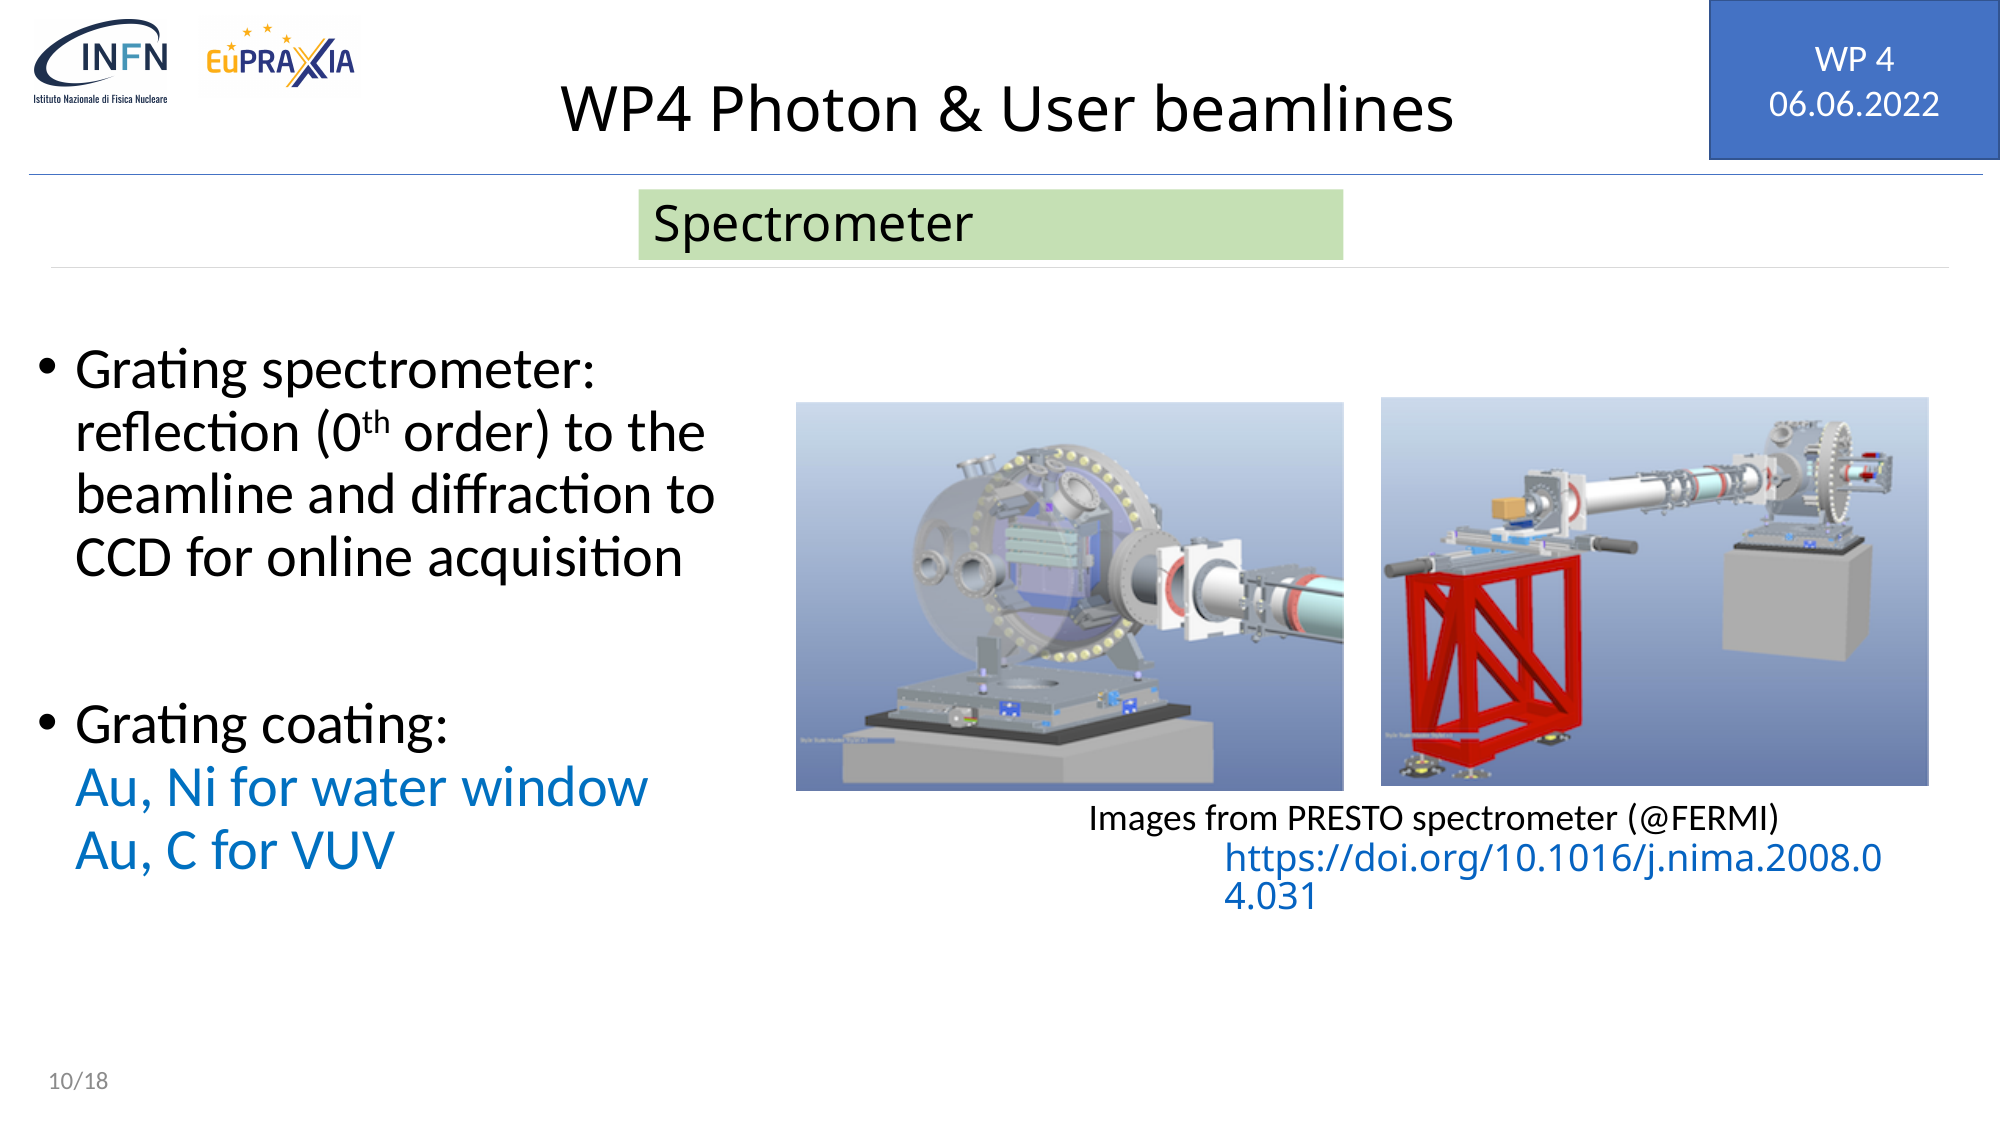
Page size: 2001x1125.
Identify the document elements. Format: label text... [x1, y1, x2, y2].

text_box Images from PRESTO spectrometer (@FERMI) [1073, 785, 1796, 846]
slide_number 10/18 [16, 1049, 124, 1110]
picture [796, 402, 1344, 791]
picture [1381, 397, 1929, 786]
title Spectrometer [638, 189, 1344, 261]
picture [34, 19, 167, 103]
text_box https://doi.org/10.1016/j.nima.2008.04.031 [1209, 827, 1920, 893]
picture [198, 15, 361, 98]
list Grating spectrometer: reflection (0th order) to the beamline and diffraction to CCD for online acquisition Grating coating: Au, Ni for water window Au, C for VUV [22, 330, 783, 1038]
